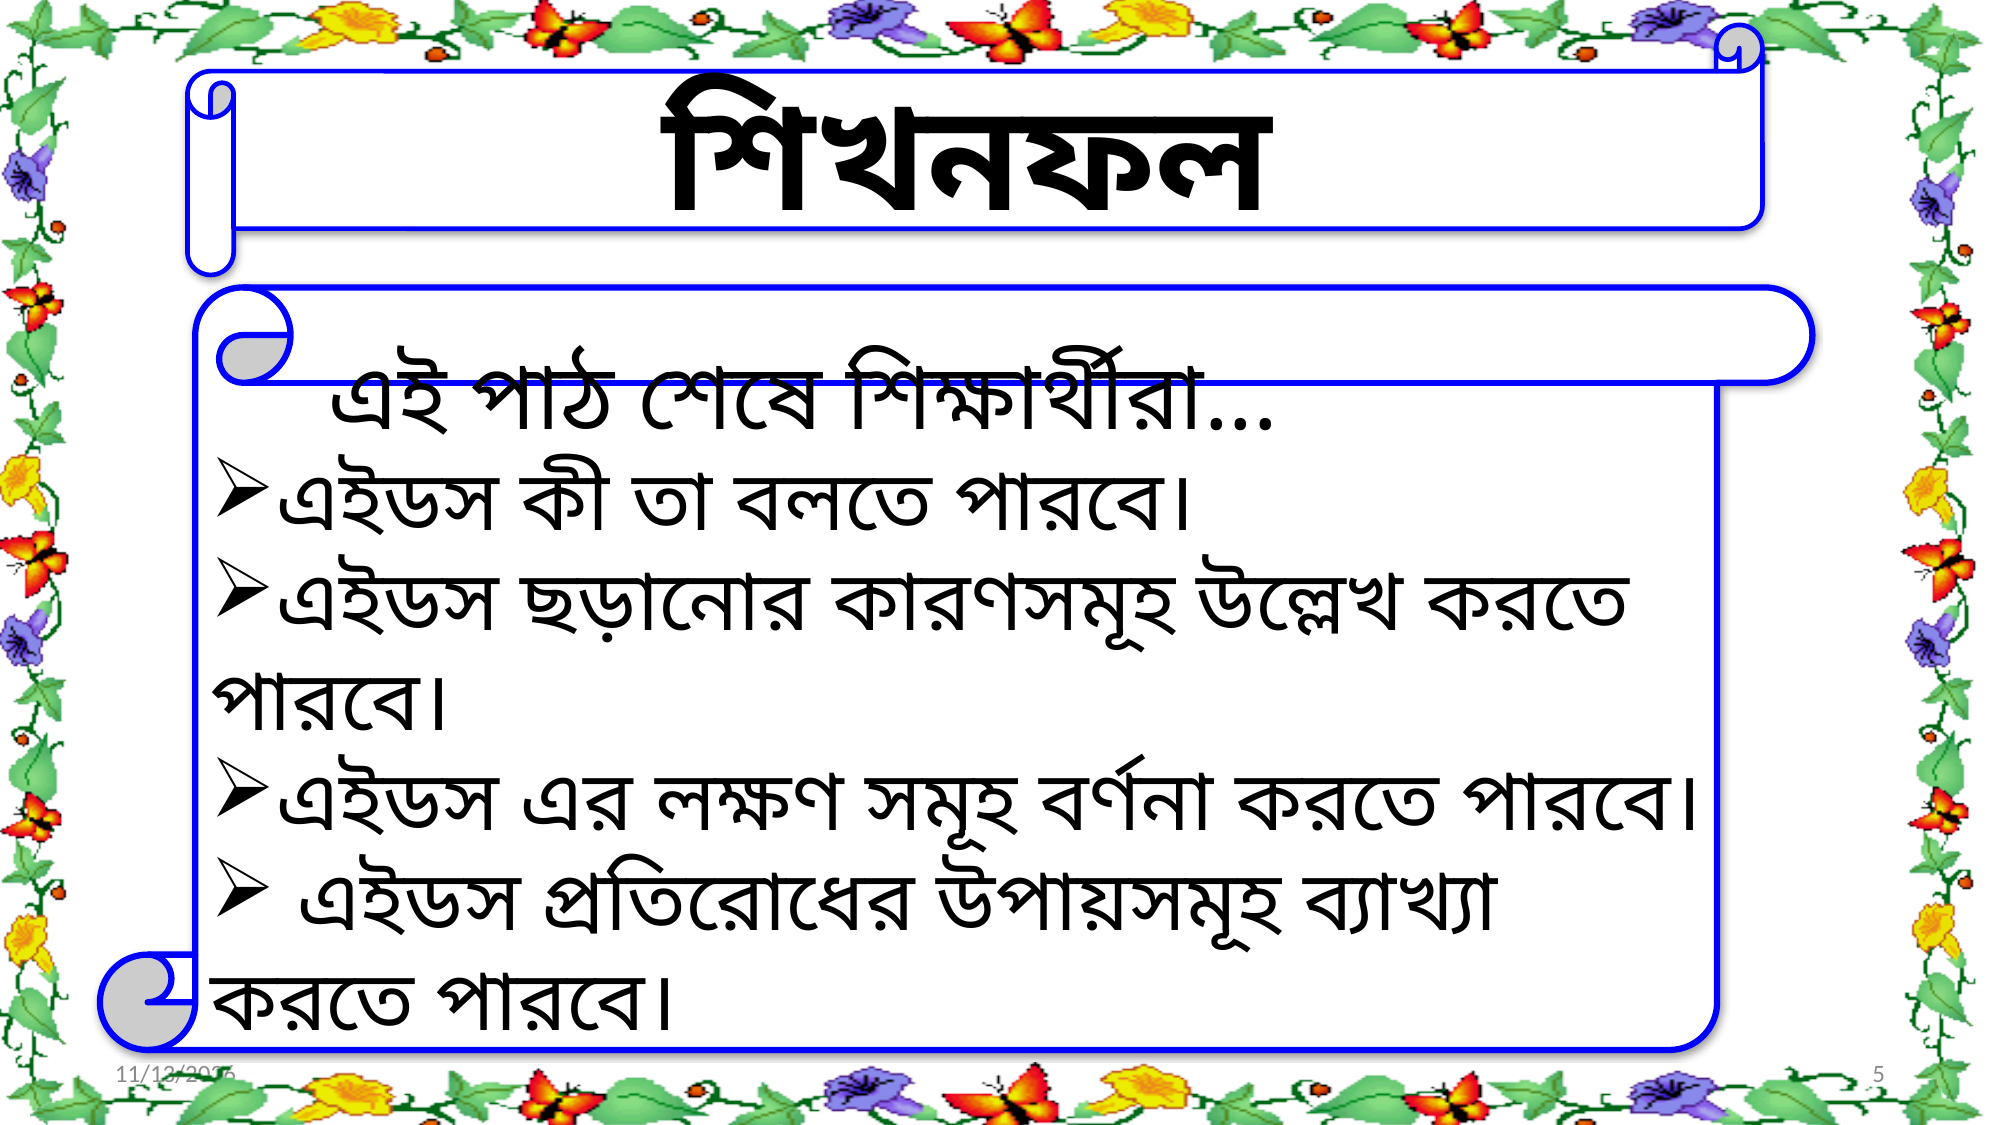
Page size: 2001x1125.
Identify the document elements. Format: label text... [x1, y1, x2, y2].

text_box এই পাঠ শেষে শিক্ষার্থীরা... এইডস কী তা বলতে পারবে। এইডস ছড়ানোর কারণসমূহ উল্লেখ করতে পারবে। এইডস এর লক্ষণ সমূহ বর্ণনা করতে পারবে। এইডস প্রতিরোধের উপায়সমূহ ব্যাখ্যা করতে পারবে। [99, 286, 1814, 1051]
slide_number 5 [1433, 1042, 1900, 1059]
text_box শিখনফল [186, 81, 1764, 276]
picture [0, 0, 2000, 1125]
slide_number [99, 1042, 567, 1059]
